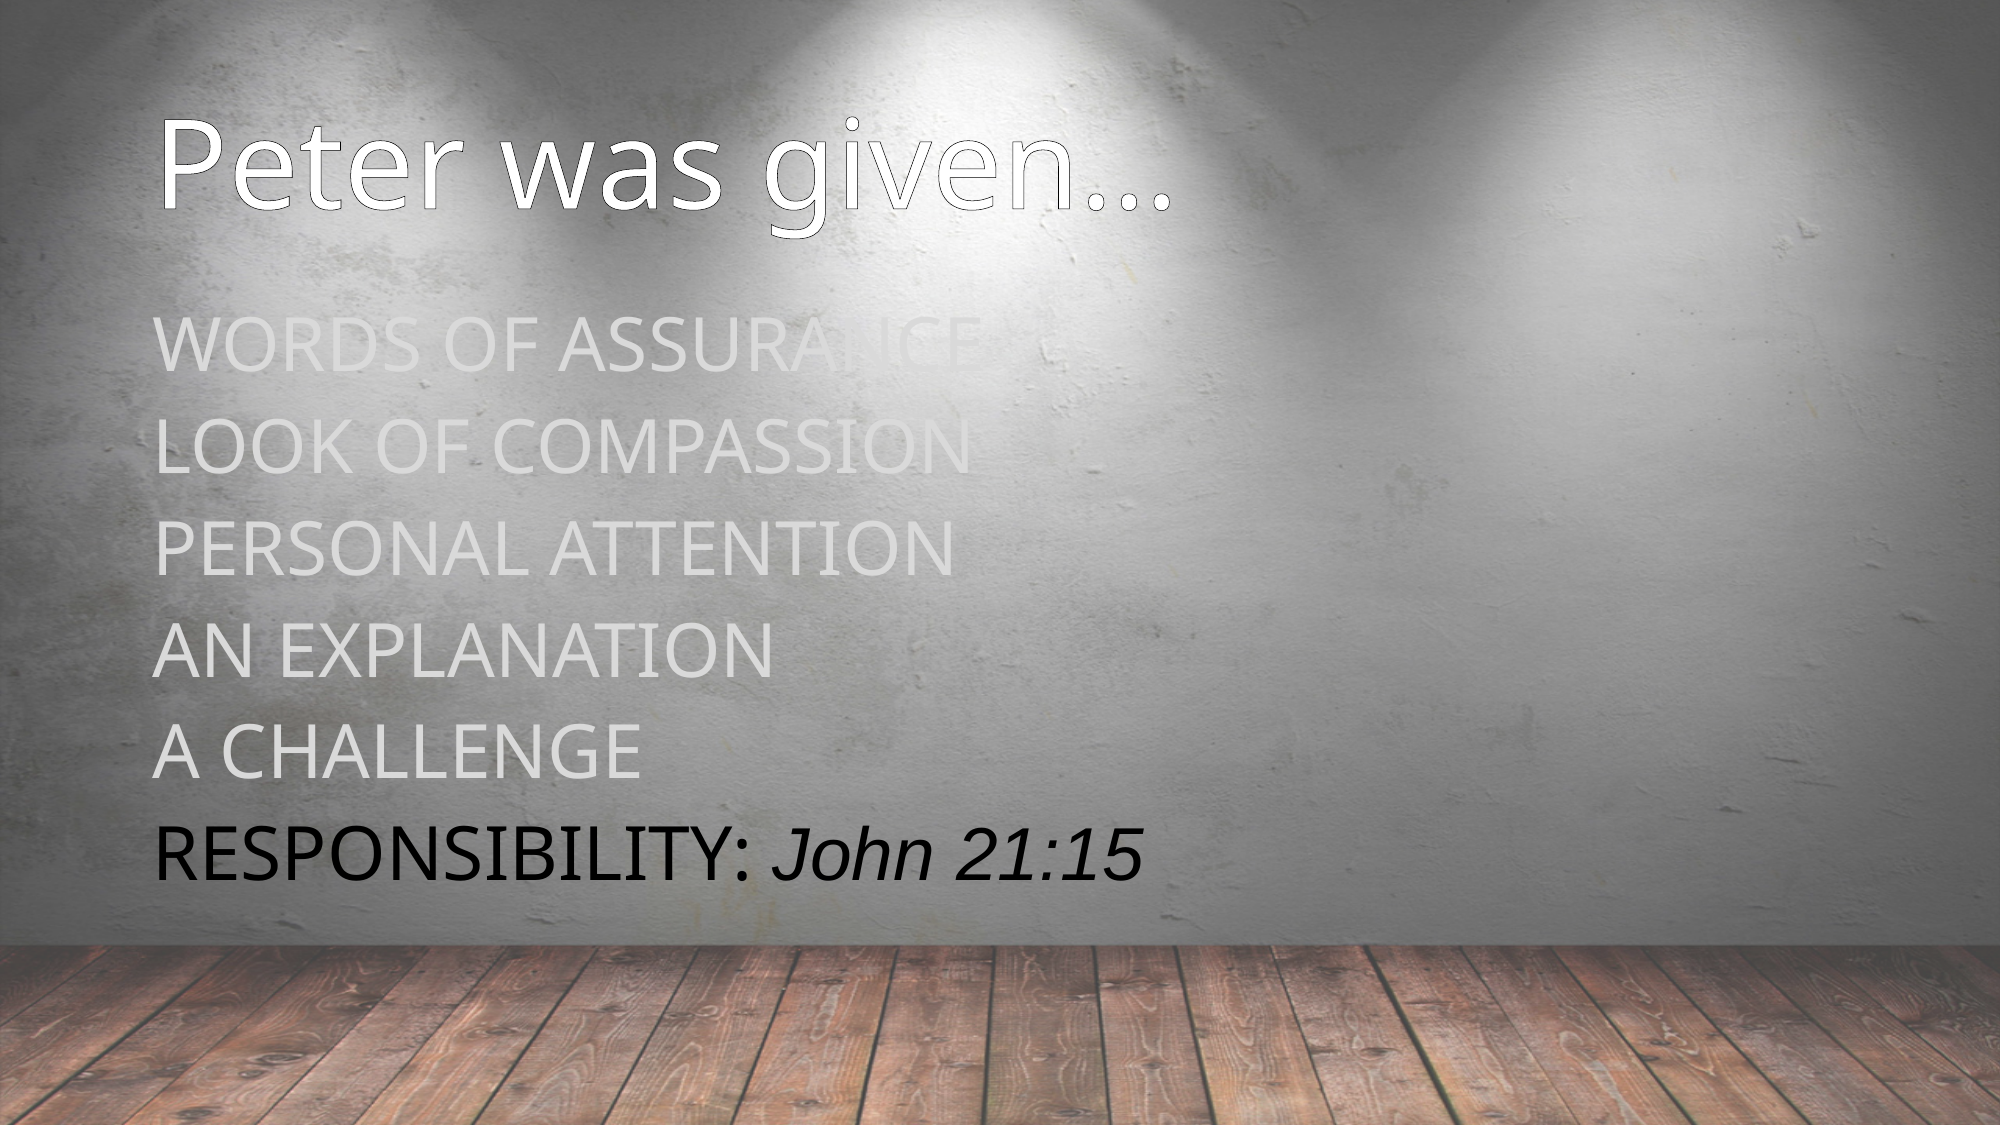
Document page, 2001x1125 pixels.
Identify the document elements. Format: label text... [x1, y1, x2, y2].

list WORDS OF ASSURANCE LOOK OF COMPASSION PERSONAL ATTENTION AN EXPLANATION A CHALLENGE RESPONSIBILITY: John 21:15 [137, 299, 1863, 1014]
title Peter was given… [137, 59, 1863, 278]
